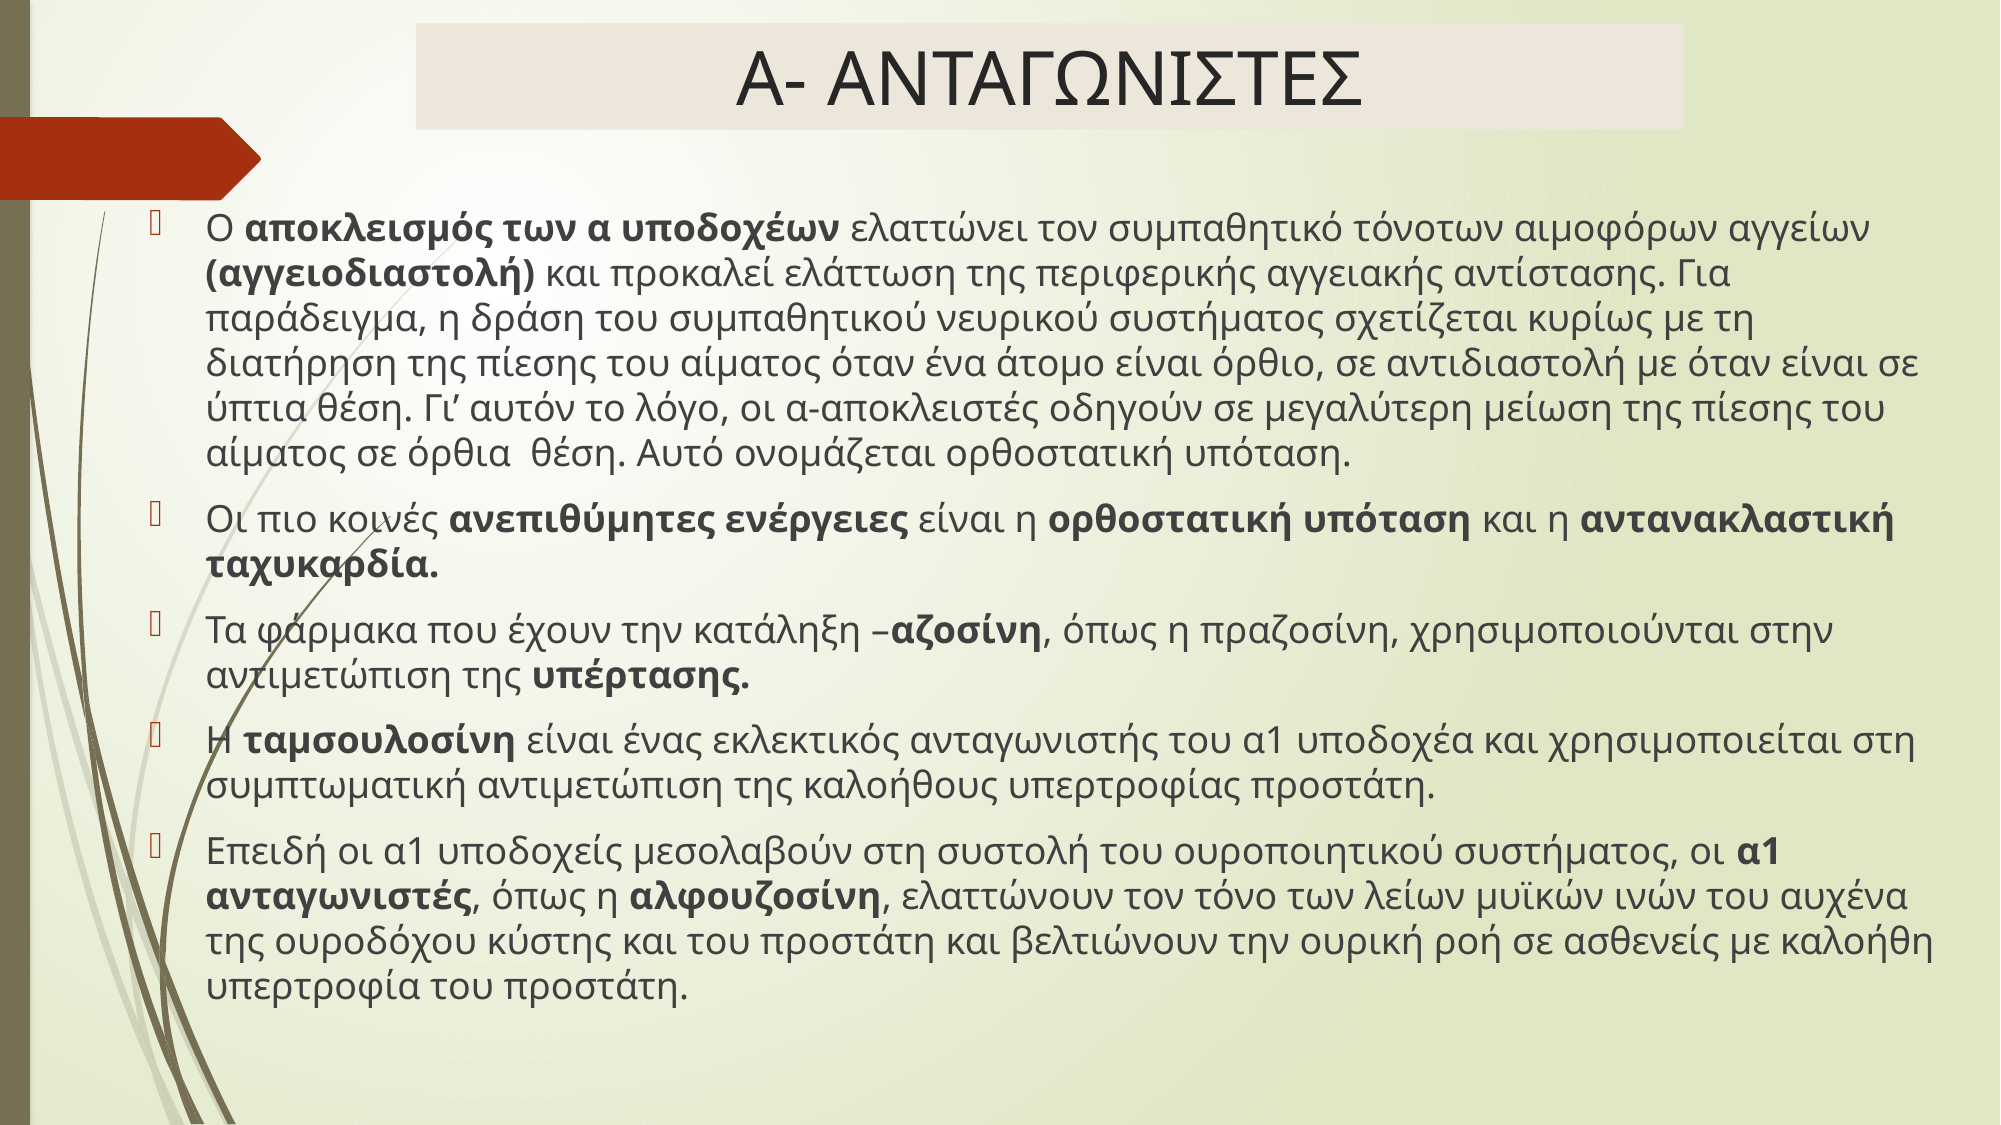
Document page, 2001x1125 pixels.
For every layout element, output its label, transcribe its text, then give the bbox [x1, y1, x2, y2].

title Α- ΑΝΤΑΓΩΝΙΣΤΕΣ [415, 23, 1684, 130]
list Ο αποκλεισμός των α υποδοχέων ελαττώνει τον συμπαθητικό τόνοτων αιμοφόρων αγγείων (αγγειοδιαστολή) και προκαλεί ελάττωση της περιφερικής αγγειακής αντίστασης. Για παράδειγμα, η δράση του συμπαθητικού νευρικού συστήματος σχετίζεται κυρίως με τη διατήρηση της πίεσης του αίματος όταν ένα άτομο είναι όρθιο, σε αντιδιαστολή με όταν είναι σε ύπτια θέση. Γι’ αυτόν το λόγο, οι α-αποκλειστές οδηγούν σε μεγαλύτερη μείωση της πίεσης του αίματος σε όρθια θέση. Αυτό ονομάζεται ορθοστατική υπόταση. Οι πιο κοινές ανεπιθύμητες ενέργειες είναι η ορθοστατική υπόταση και η αντανακλαστική ταχυκαρδία. Τα φάρμακα που έχουν την κατάληξη –αζοσίνη, όπως η πραζοσίνη, χρησιμοποιούνται στην αντιμετώπιση της υπέρτασης. Η ταμσουλοσίνη είναι ένας εκλεκτικός ανταγωνιστής του α1 υποδοχέα και χρησιμοποιείται στη συμπτωματική αντιμετώπιση της καλοήθους υπερτροφίας προστάτη. Επειδή οι α1 υποδοχείς μεσολαβούν στη συστολή του ουροποιητικού συστήματος, οι α1 ανταγωνιστές, όπως η αλφουζοσίνη, ελαττώνουν τον τόνο των λείων μυϊκών ινών του αυχένα της ουροδόχου κύστης και του προστάτη και βελτιώνουν την ουρική ροή σε ασθενείς με καλοήθη υπερτροφία του προστάτη. [134, 196, 1964, 1125]
